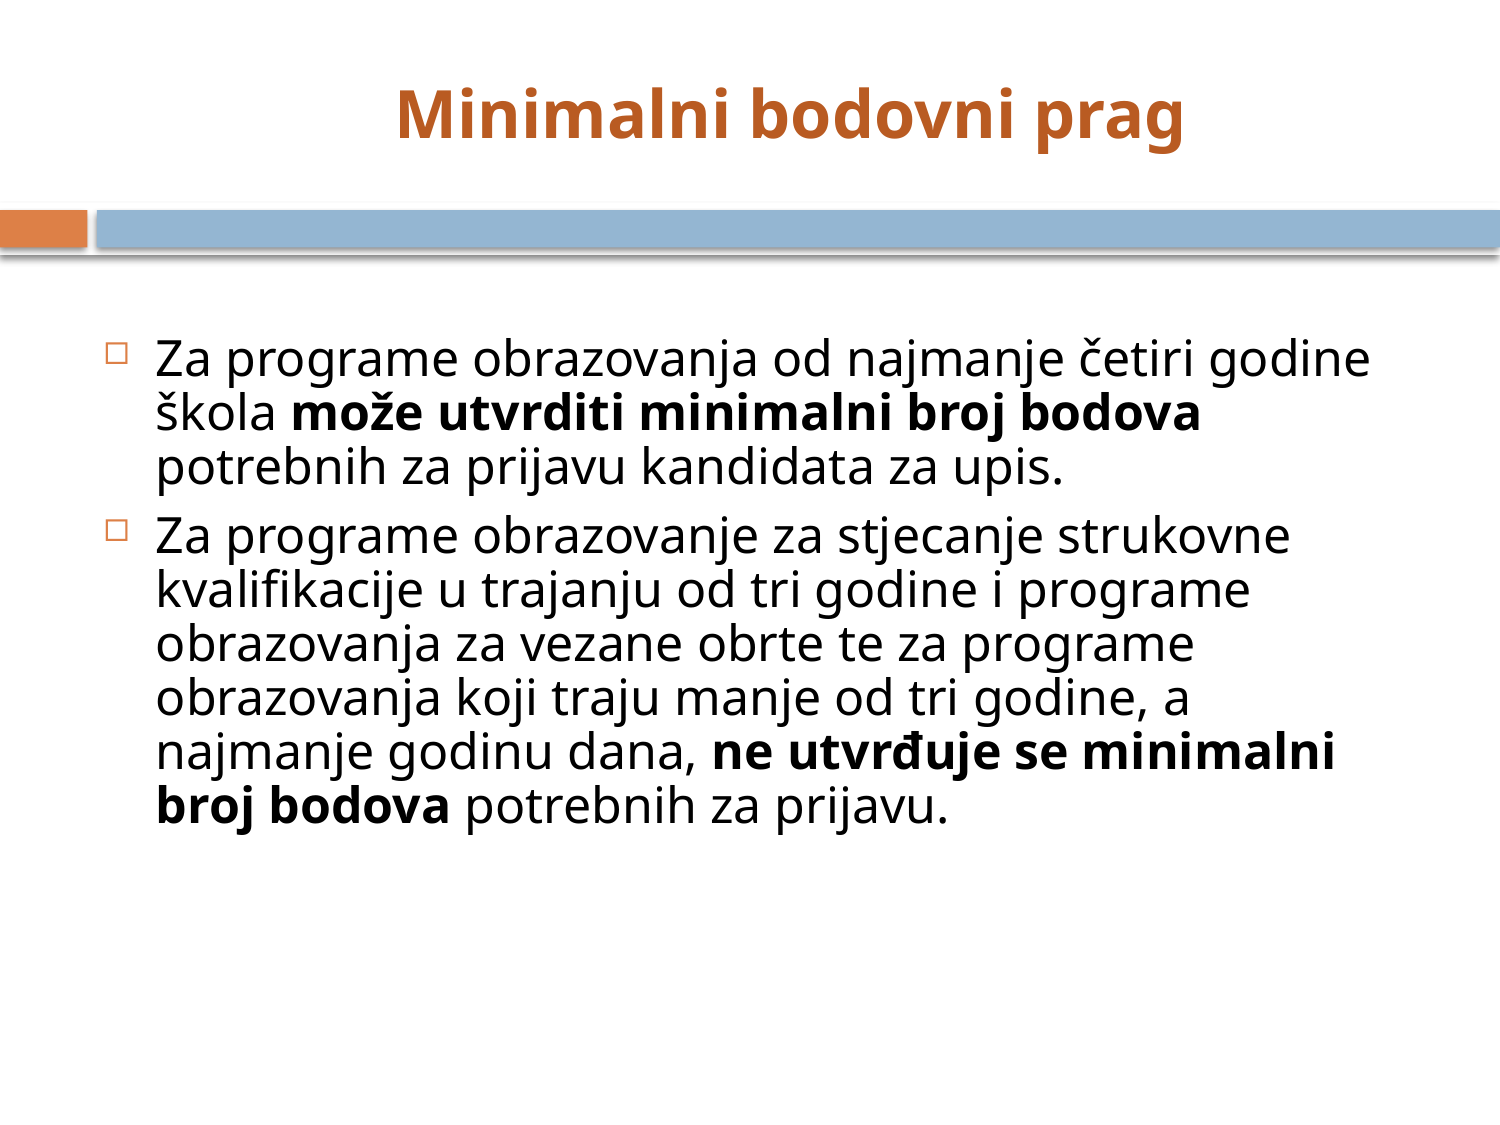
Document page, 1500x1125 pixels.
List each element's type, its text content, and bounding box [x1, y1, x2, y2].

list Za programe obrazovanja od najmanje četiri godine škola može utvrditi minimalni broj bodova potrebnih za prijavu kandidata za upis. Za programe obrazovanje za stjecanje strukovne kvalifikacije u trajanju od tri godine i programe obrazovanja za vezane obrte te za programe obrazovanja koji traju manje od tri godine, a najmanje godinu dana, ne utvrđuje se minimalni broj bodova potrebnih za prijavu. [88, 326, 1426, 1064]
title Minimalni bodovni prag [41, 30, 1500, 194]
